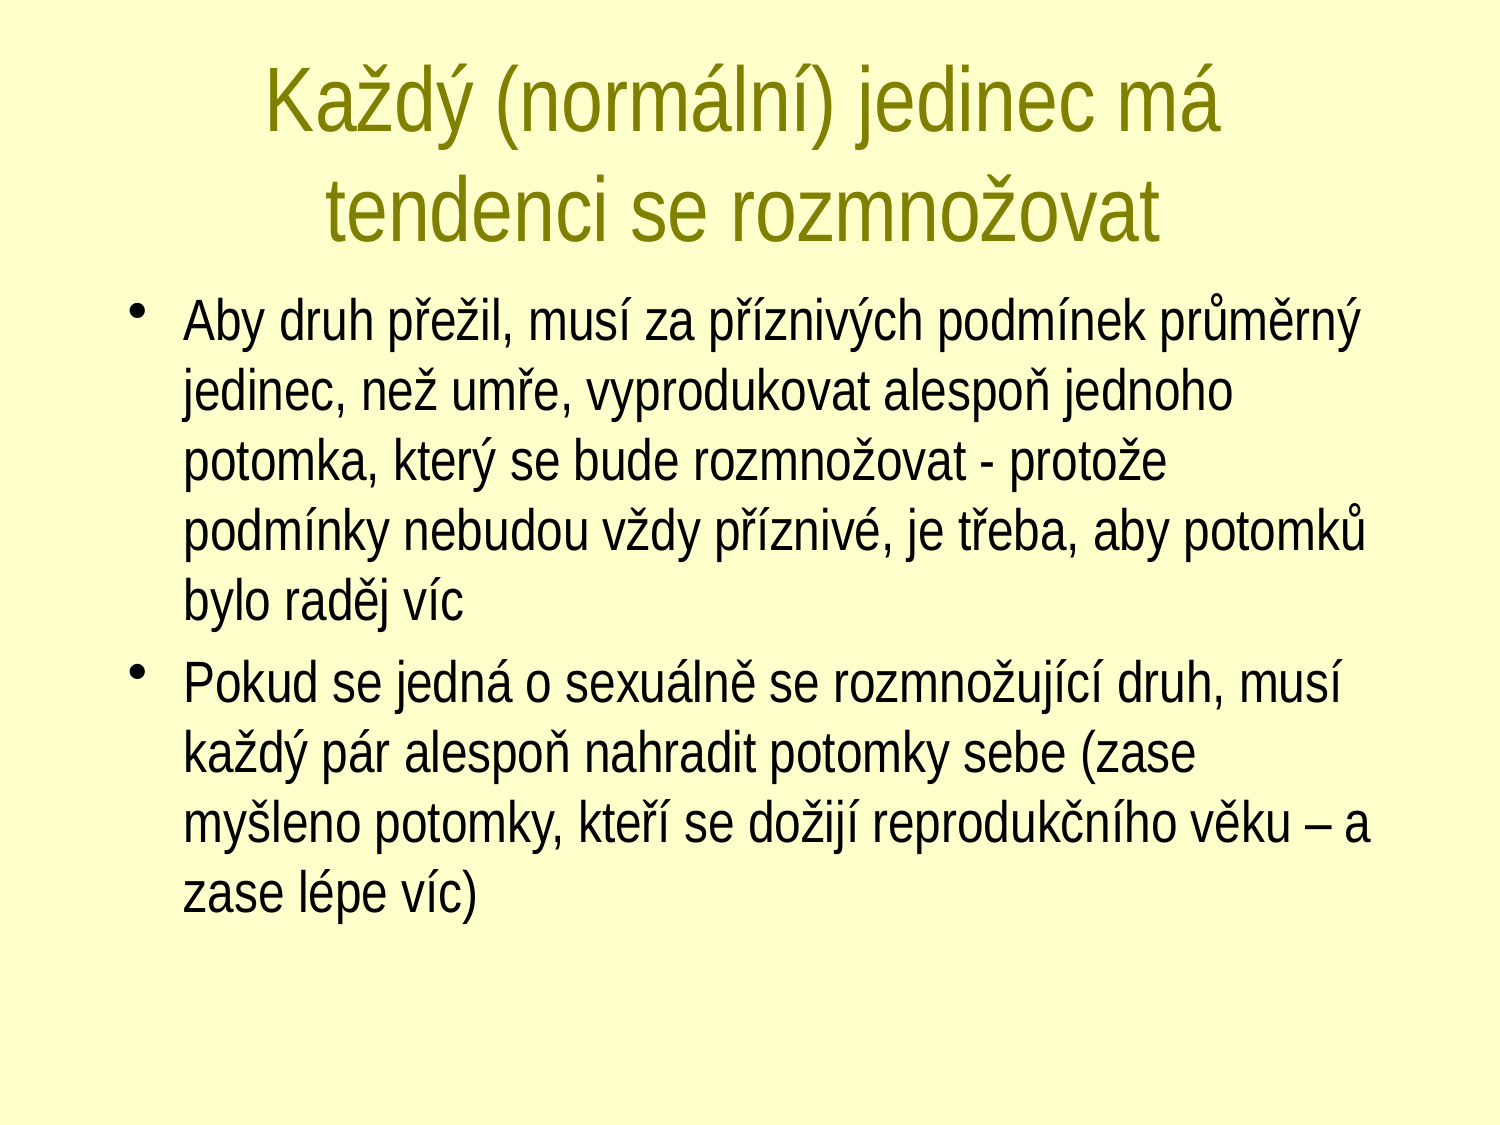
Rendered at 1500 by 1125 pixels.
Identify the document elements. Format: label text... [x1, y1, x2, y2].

list Aby druh přežil, musí za příznivých podmínek průměrný jedinec, než umře, vyprodukovat alespoň jednoho potomka, který se bude rozmnožovat - protože podmínky nebudou vždy příznivé, je třeba, aby potomků bylo raděj víc Pokud se jedná o sexuálně se rozmnožující druh, musí každý pár alespoň nahradit potomky sebe (zase myšleno potomky, kteří se dožijí reprodukčního věku – a zase lépe víc) [112, 275, 1388, 950]
title Každý (normální) jedinec má tendenci se rozmnožovat [99, 24, 1388, 275]
